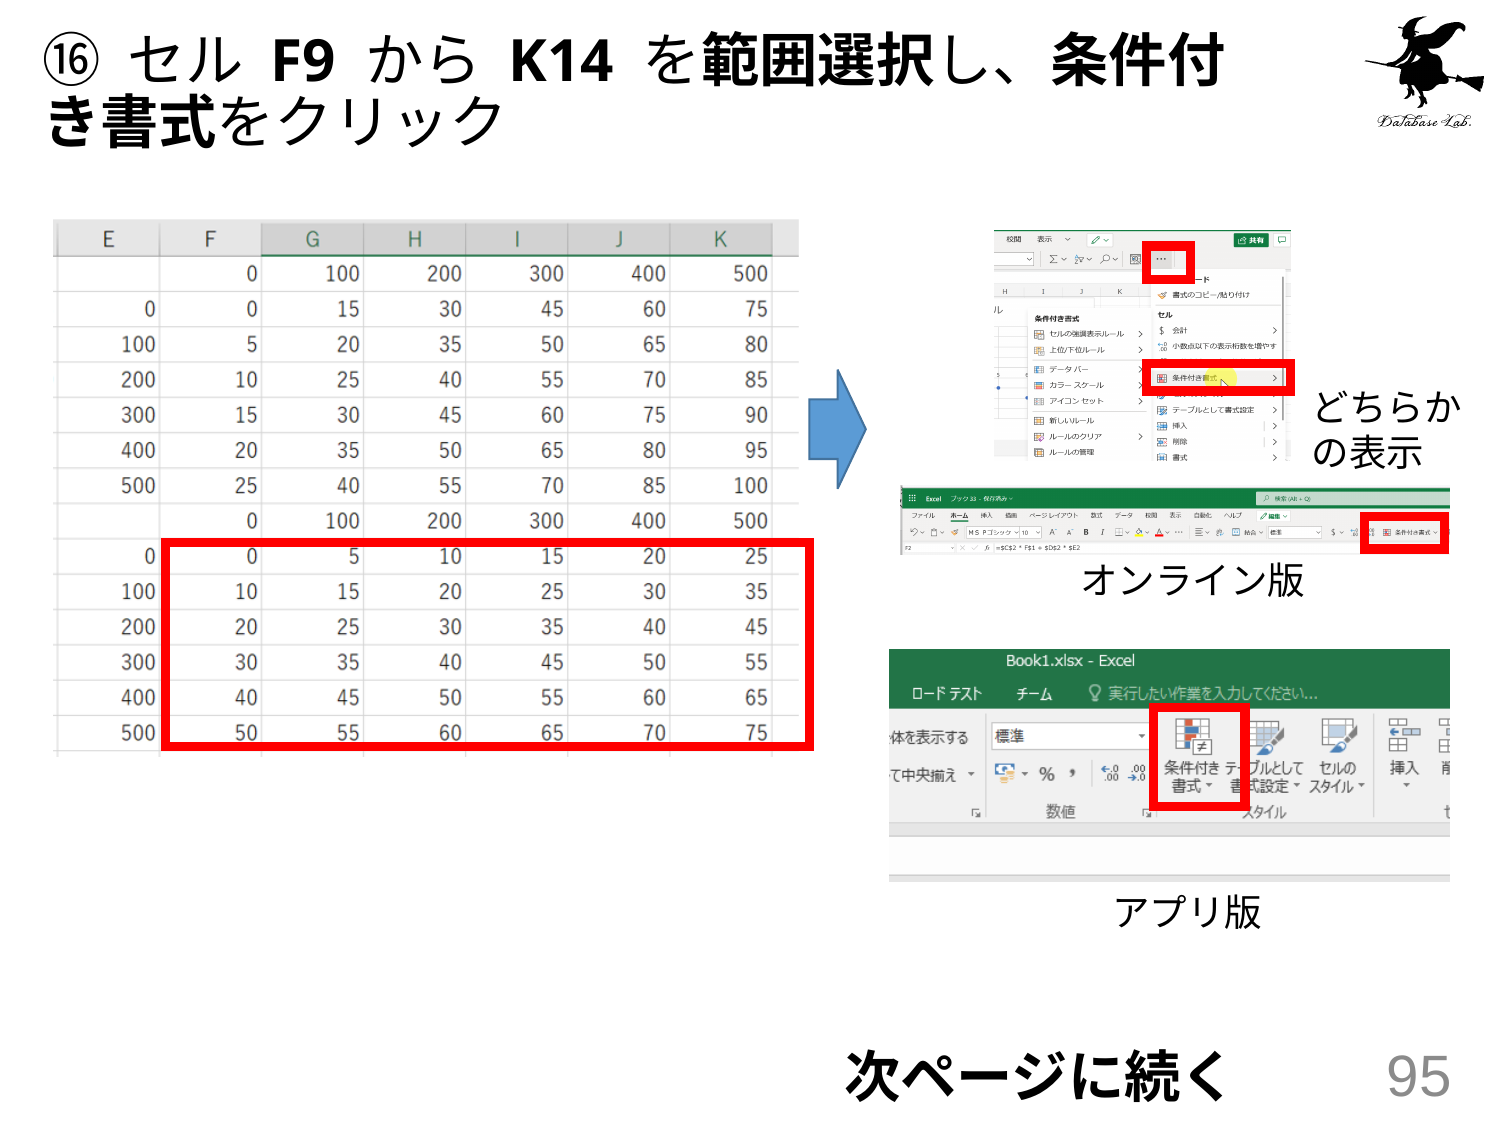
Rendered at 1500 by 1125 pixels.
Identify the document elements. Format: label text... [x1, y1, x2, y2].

picture [889, 649, 1450, 883]
text_box [808, 369, 867, 490]
slide_number 95 [1129, 1042, 1467, 1103]
picture [900, 485, 1450, 555]
picture [53, 208, 800, 757]
picture [1362, 14, 1486, 130]
text_box [800, 542, 810, 748]
text_box ⑯ セル F9 から K14 を範囲選択し、条件付き書式をクリック [30, 25, 1294, 662]
text_box どちらか の表示 [1296, 376, 1477, 481]
text_box アプリ版 [1097, 883, 1278, 942]
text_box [993, 230, 1291, 461]
text_box 次ページに続く [829, 1033, 1252, 1117]
text_box オンライン版 [1065, 555, 1321, 609]
